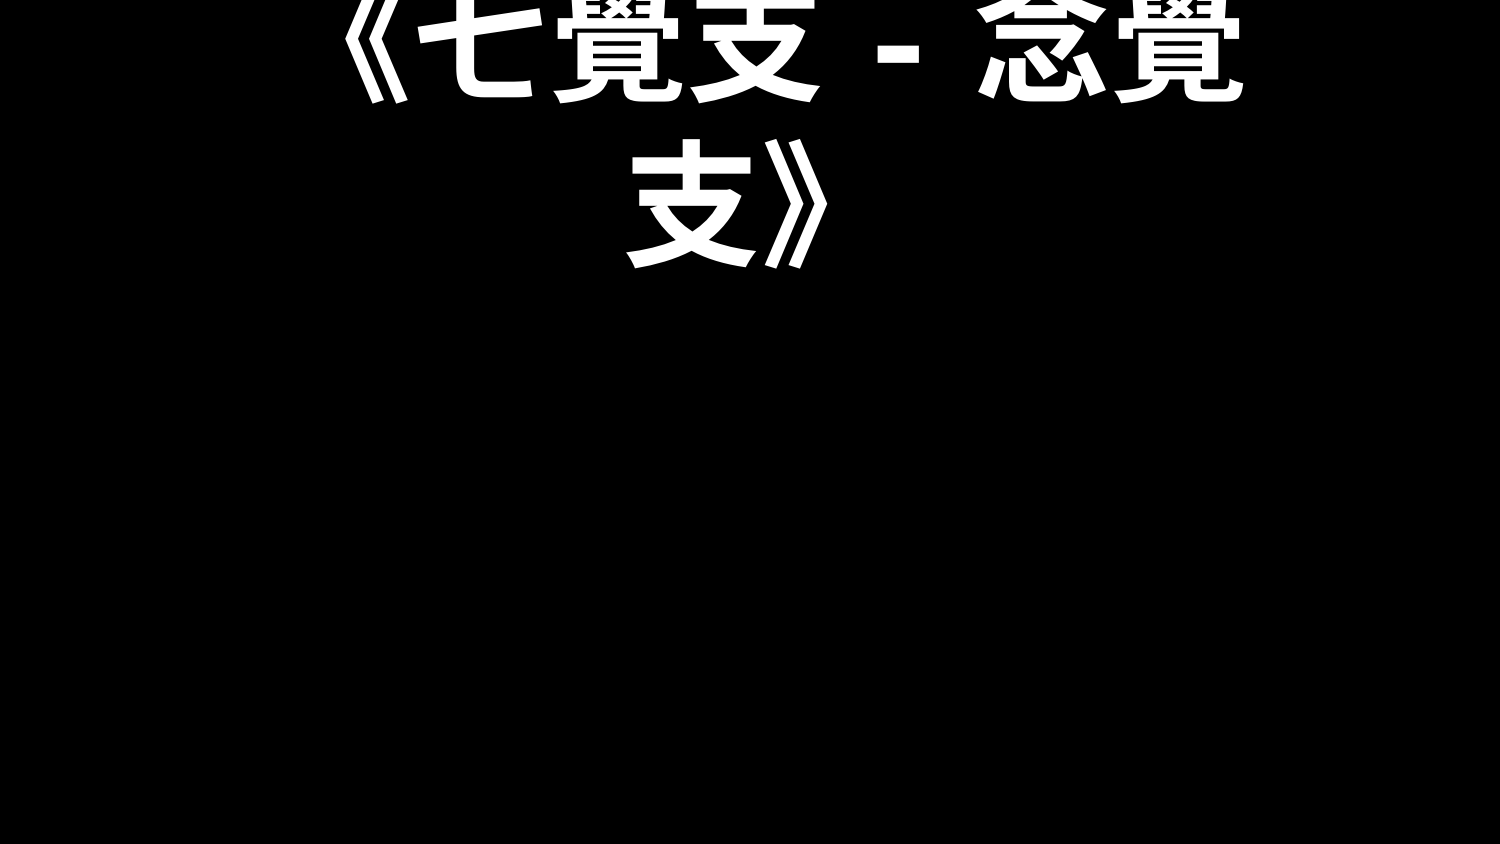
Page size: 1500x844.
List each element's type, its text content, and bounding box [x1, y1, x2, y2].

title 《七覺支-念覺支》 [123, 28, 1399, 210]
